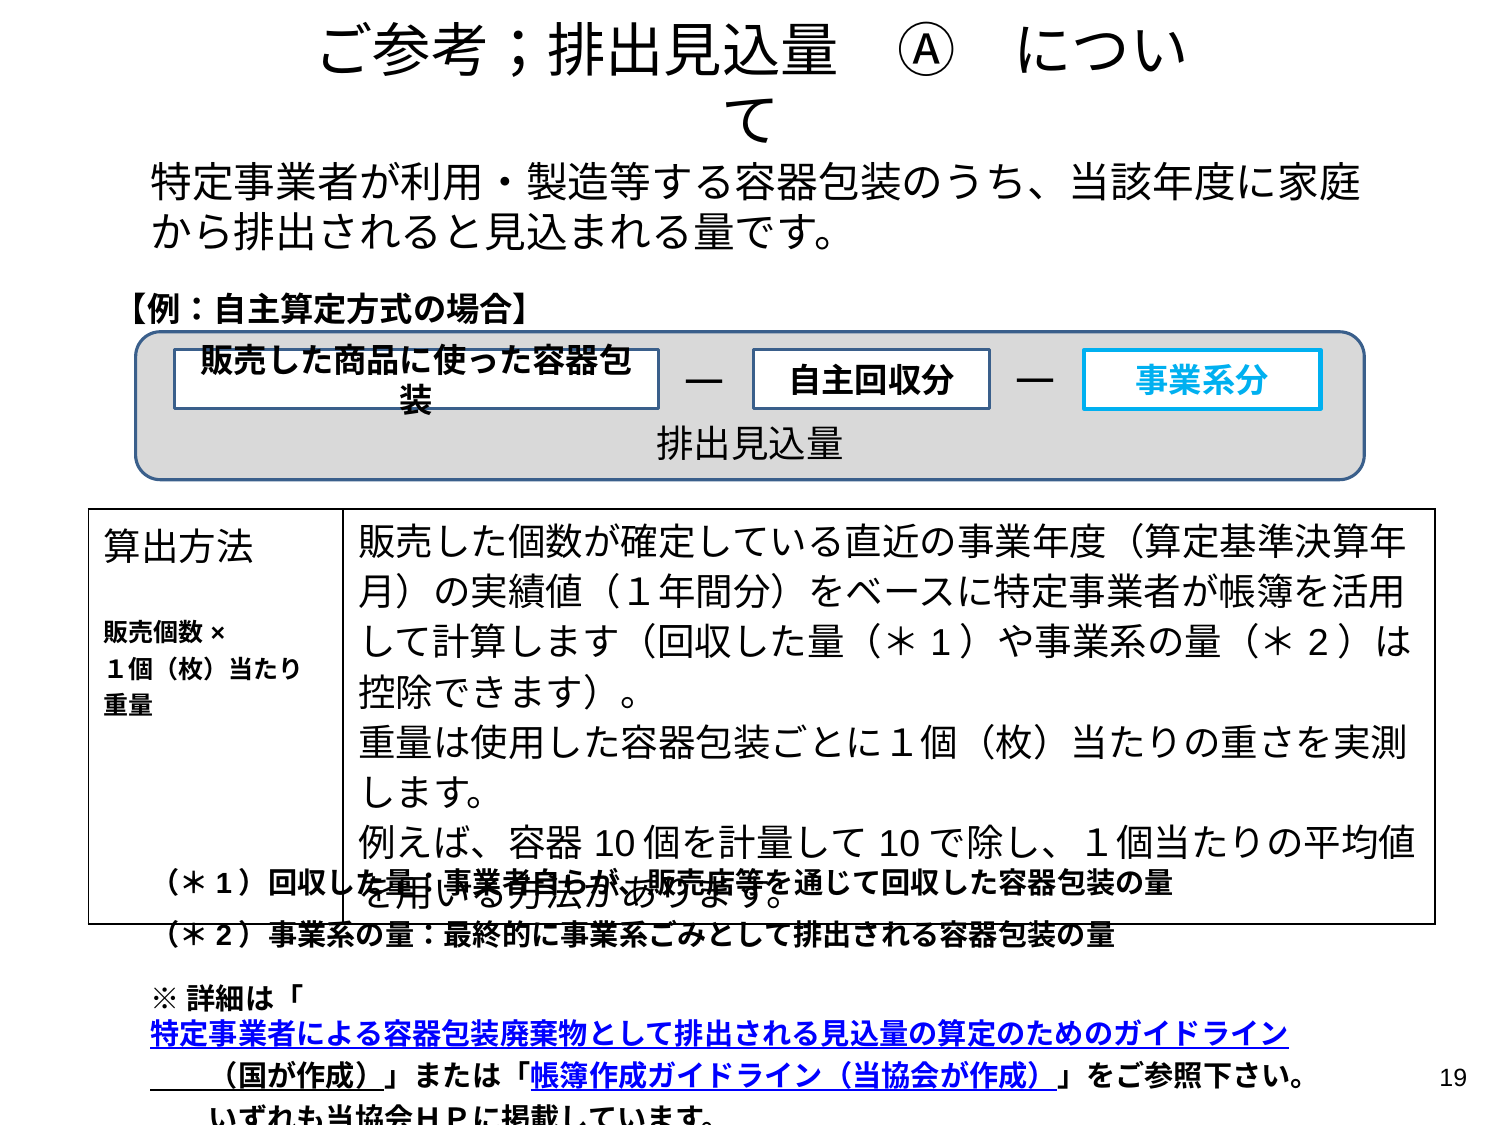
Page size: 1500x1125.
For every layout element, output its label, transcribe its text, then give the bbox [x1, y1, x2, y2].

table_header 算出方法 販売個数× １個（枚）当たり重量 [89, 510, 342, 923]
title ご参考；排出見込量 Ⓐ について [298, 23, 1203, 143]
text_box ※詳細は「特定事業者による容器包装廃棄物として排出される見込量の算定のためのガイドライン （国が作成）」または「帳簿作成ガイドライン（当協会が作成）」をご参照下さい。 いずれも当協会ＨＰに掲載しています。 [135, 972, 1412, 1125]
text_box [135, 331, 1365, 480]
slide_number 18 [1132, 1046, 1483, 1106]
text_box （＊1）回収した量：事業者自らが、販売店等を通じて回収した容器包装の量 （＊2）事業系の量：最終的に事業系ごみとして排出される容器包装の量 [135, 839, 1321, 959]
text_box 【例：自主算定方式の場合】 [99, 281, 561, 336]
text_box 特定事業者が利用・製造等する容器包装のうち、当該年度に家庭から排出されると見込まれる量です。 [135, 148, 1400, 264]
table_header 販売した個数が確定している直近の事業年度（算定基準決算年月）の実績値（１年間分）をベースに特定事業者が帳簿を活用して計算します（回収した量（＊1）や事業系の量（＊2）は控除できます）。 重量は使用した容器包装ごとに１個（枚）当たりの重さを実測します。 例えば、容器10個を計量して10で除し、１個当たりの平均値を用いる方法があります。 [344, 510, 1434, 923]
